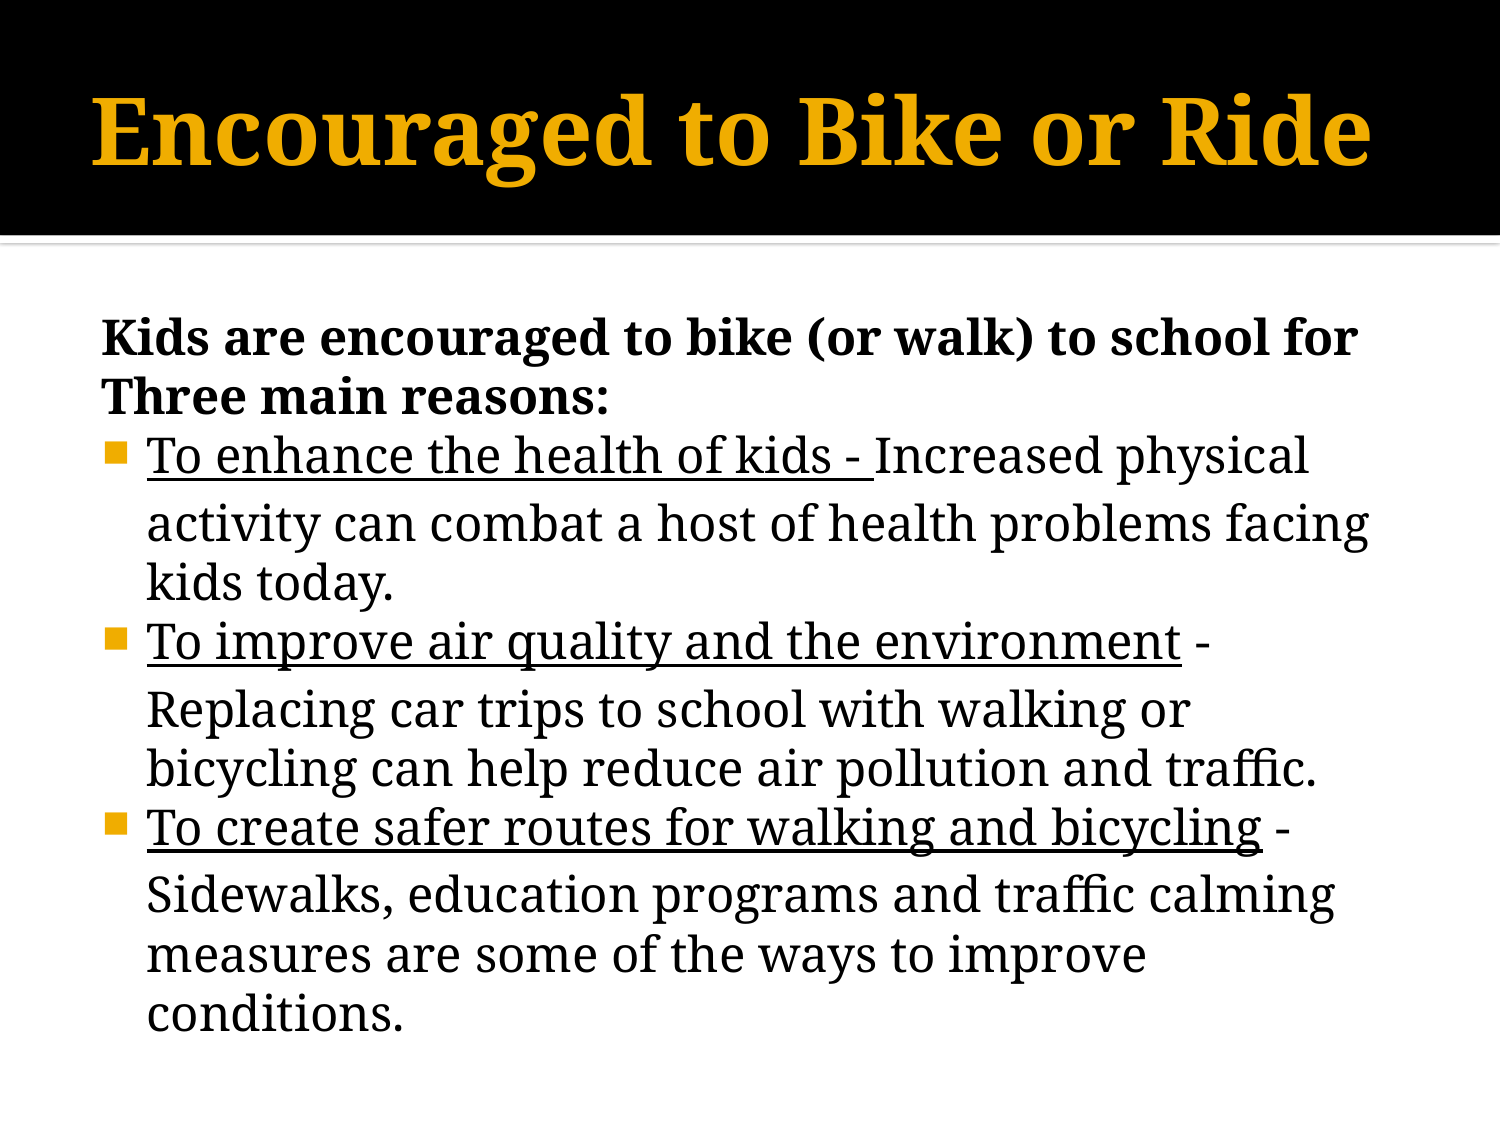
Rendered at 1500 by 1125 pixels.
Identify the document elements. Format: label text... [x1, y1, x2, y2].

title Encouraged to Bike or Ride [75, 25, 1425, 231]
list Kids are encouraged to bike (or walk) to school for Three main reasons: To enhance the health of kids - Increased physical activity can combat a host of health problems facing kids today. To improve air quality and the environment - Replacing car trips to school with walking or bicycling can help reduce air pollution and traffic. To create safer routes for walking and bicycling - Sidewalks, education programs and traffic calming measures are some of the ways to improve conditions. [75, 291, 1425, 1050]
